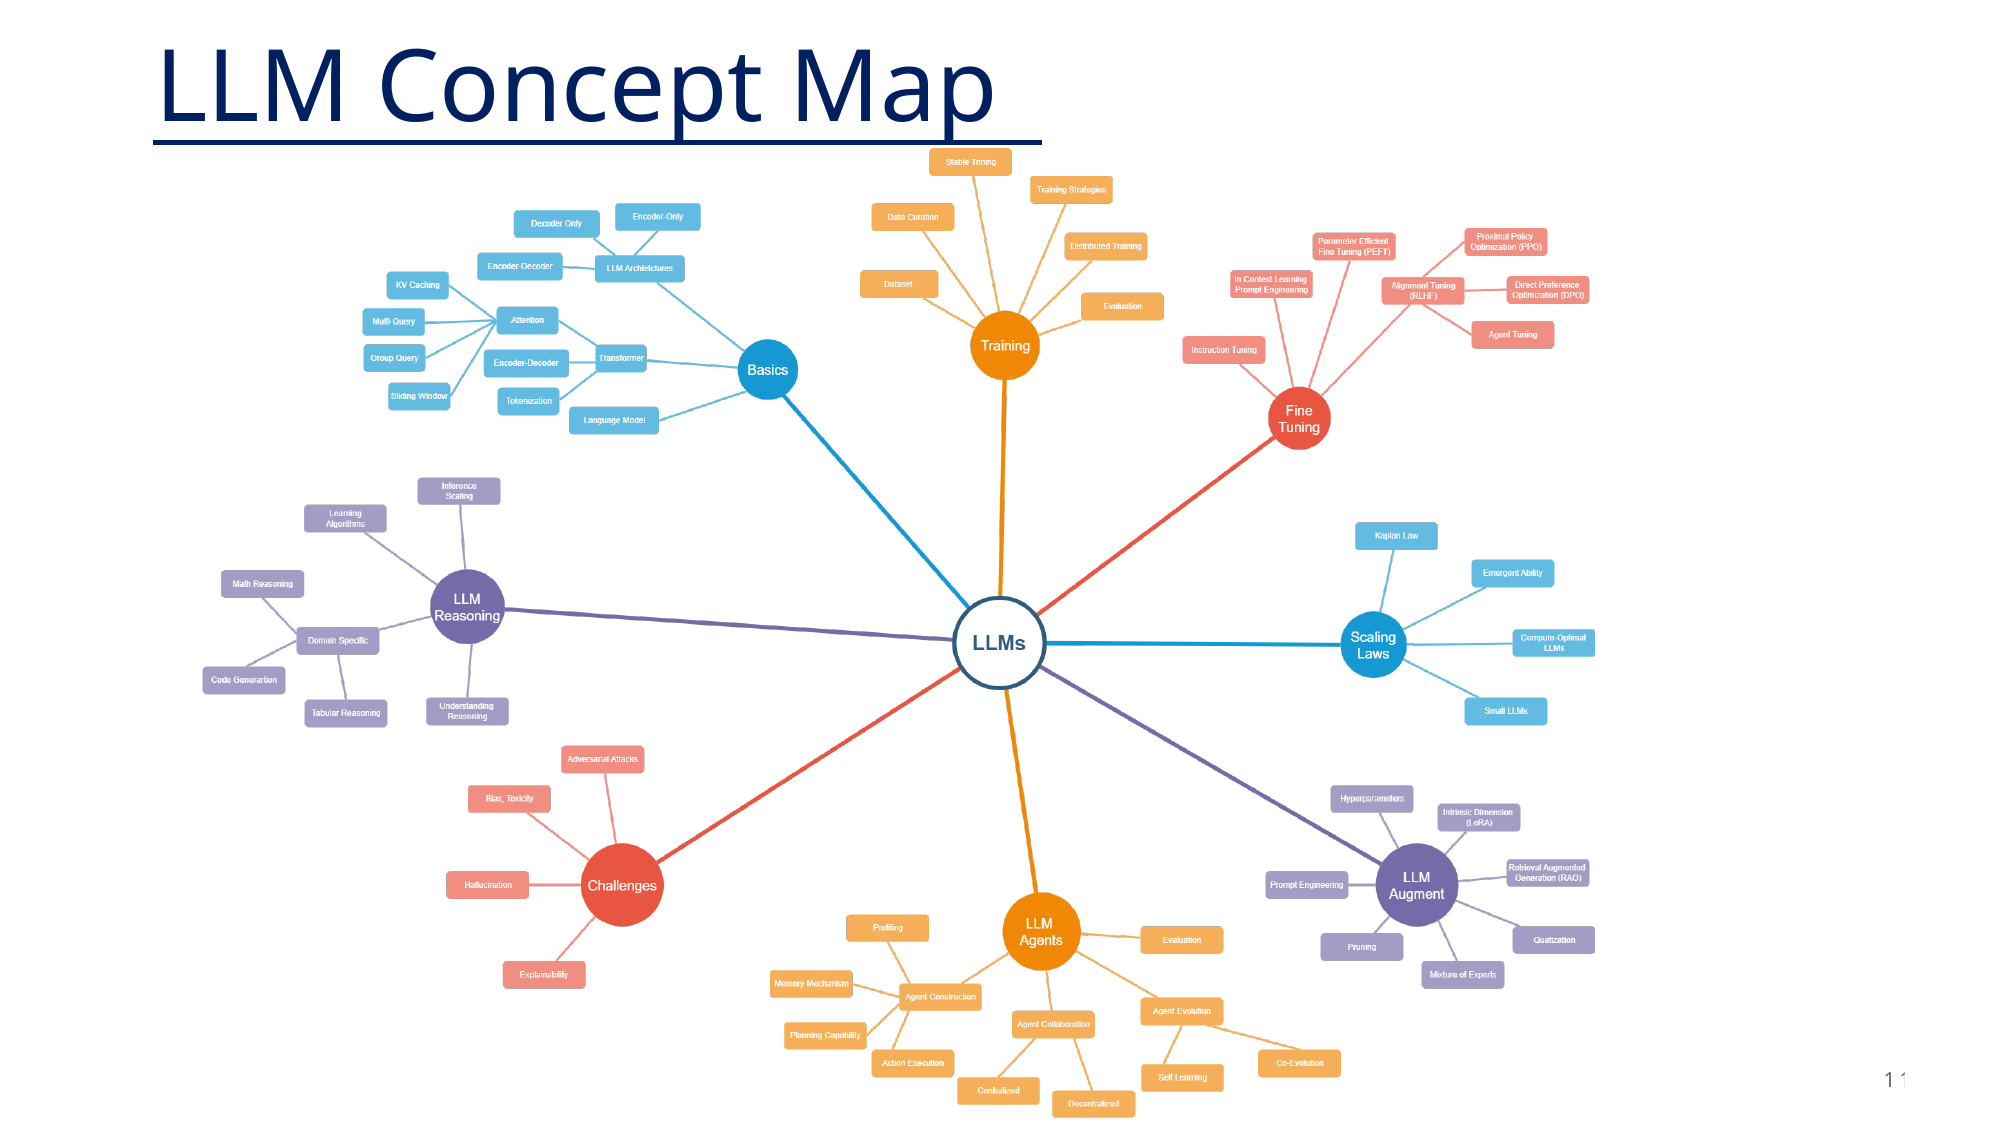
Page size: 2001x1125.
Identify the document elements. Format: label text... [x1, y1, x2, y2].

title LLM Concept Map [140, 0, 1871, 149]
slide_number 11 [1637, 1042, 1927, 1119]
picture [202, 148, 1595, 1118]
